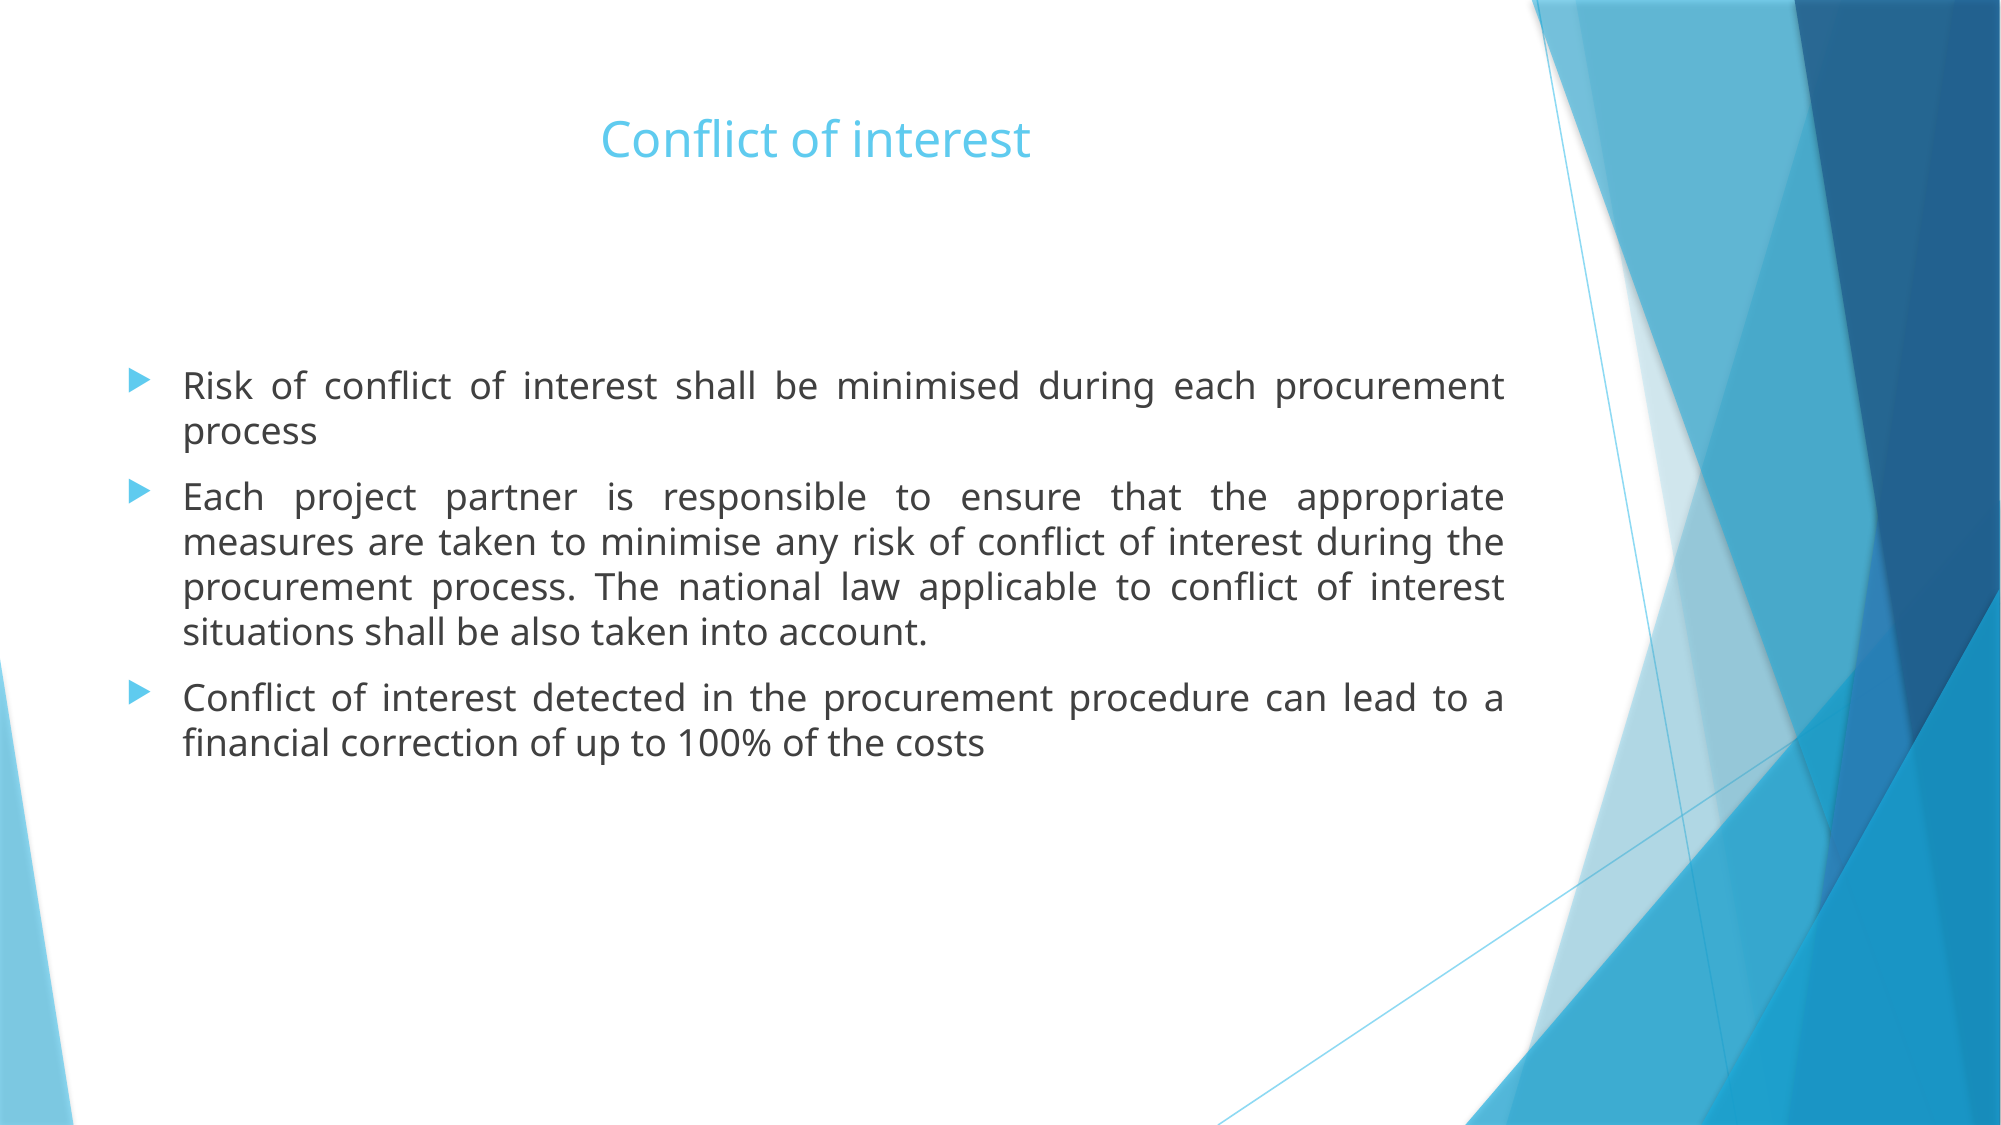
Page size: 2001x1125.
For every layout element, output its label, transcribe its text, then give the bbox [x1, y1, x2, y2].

list Risk of conflict of interest shall be minimised during each procurement process Each project partner is responsible to ensure that the appropriate measures are taken to minimise any risk of conflict of interest during the procurement process. The national law applicable to conflict of interest situations shall be also taken into account. Conflict of interest detected in the procurement procedure can lead to a financial correction of up to 100% of the costs [111, 354, 1522, 992]
title Conflict of interest [111, 99, 1522, 192]
